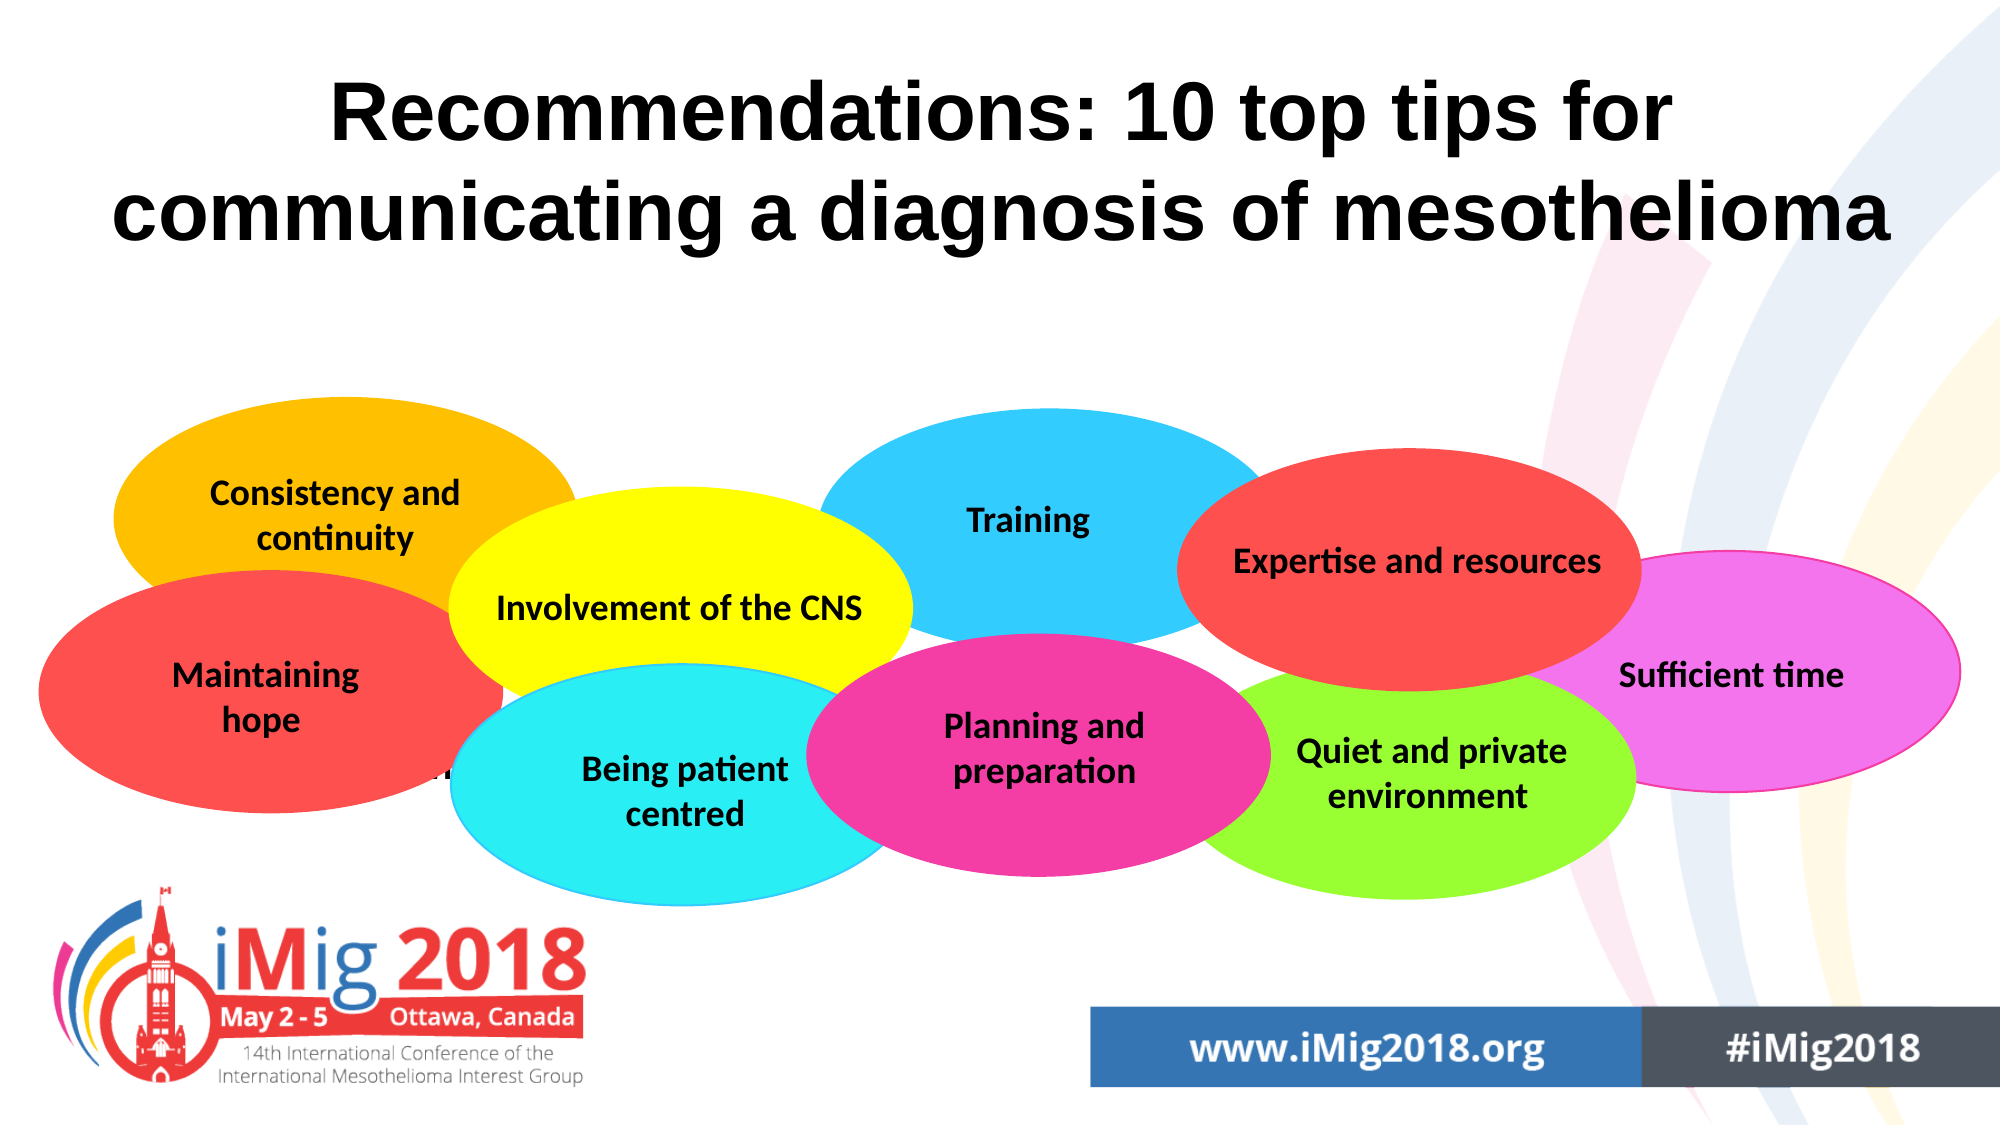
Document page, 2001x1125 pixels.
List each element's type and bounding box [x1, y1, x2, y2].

picture [0, 0, 2000, 1125]
text_box [39, 397, 1961, 906]
